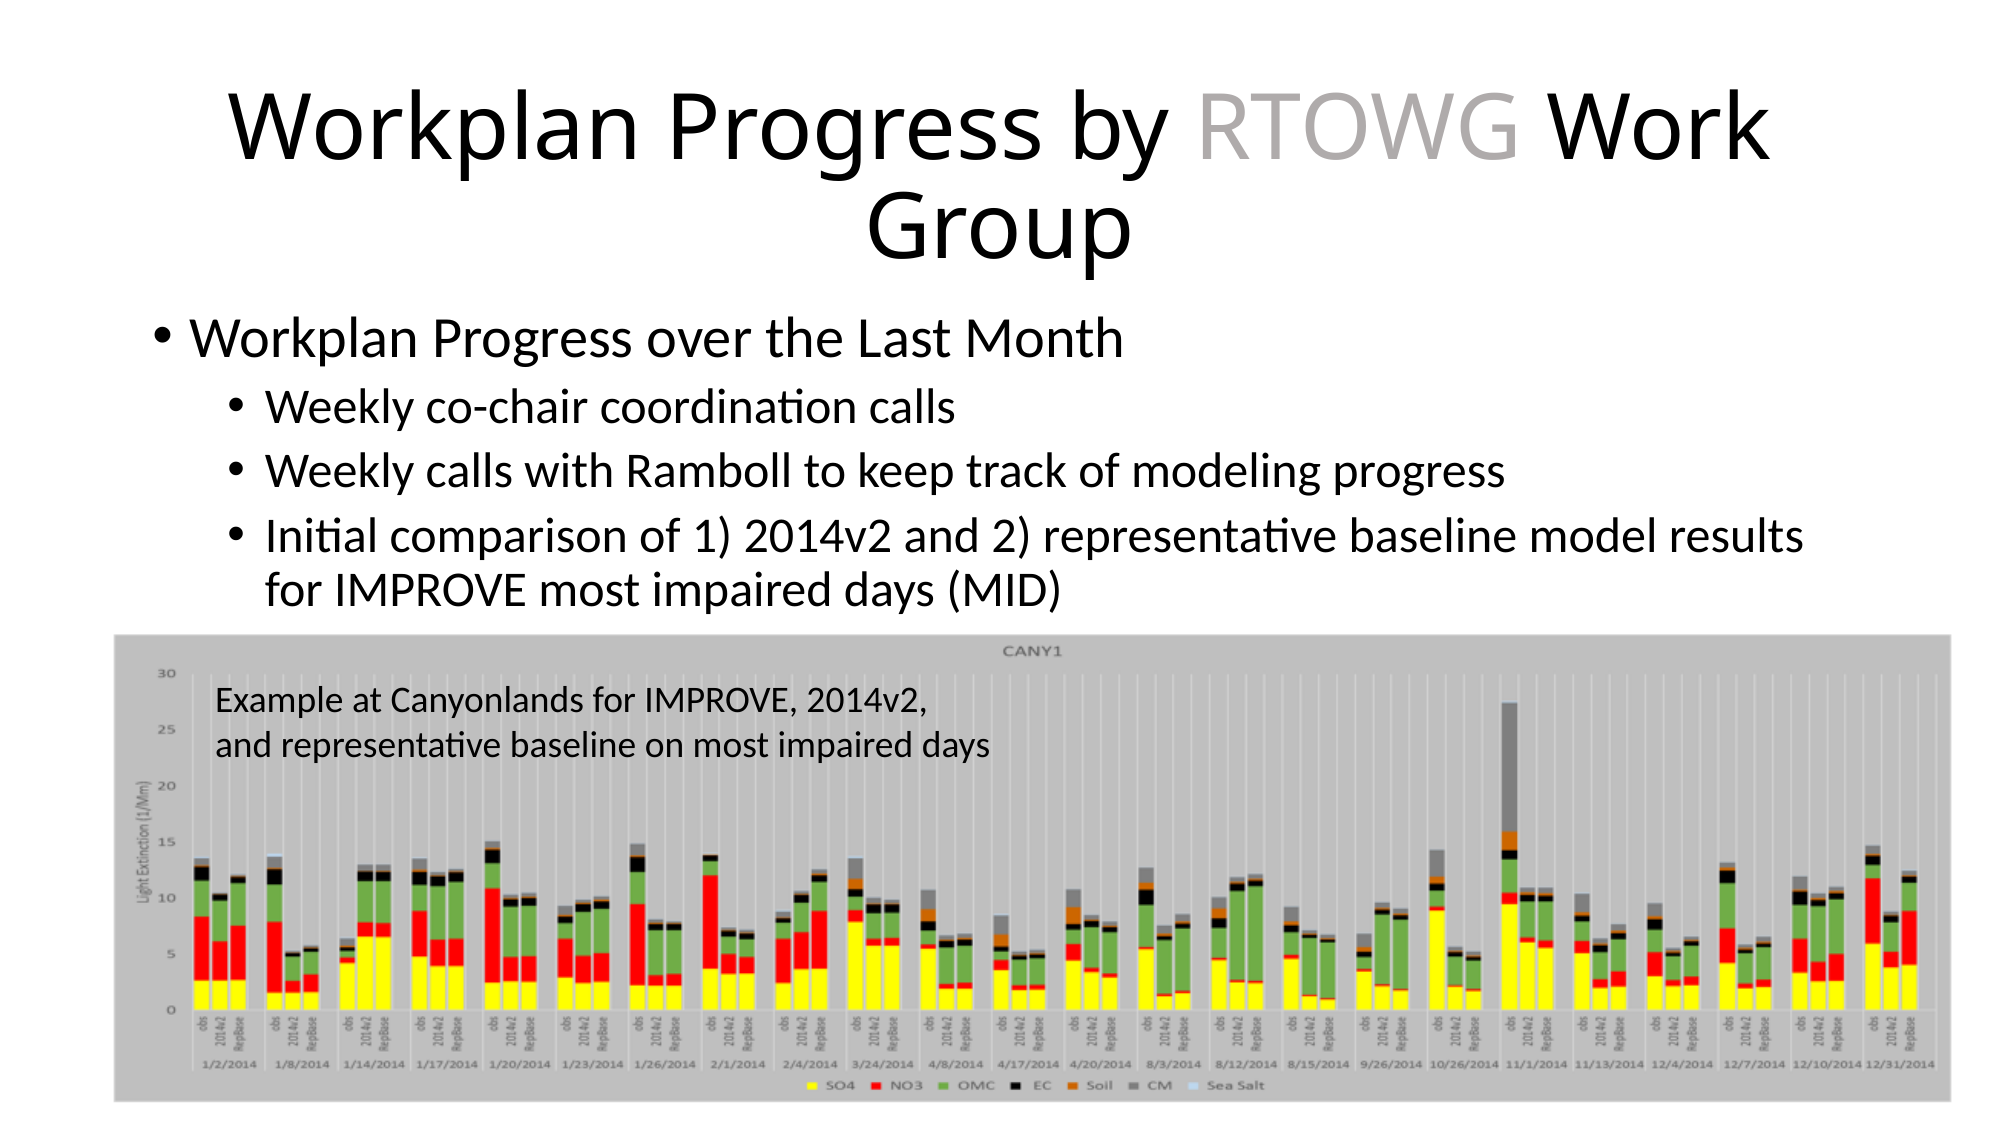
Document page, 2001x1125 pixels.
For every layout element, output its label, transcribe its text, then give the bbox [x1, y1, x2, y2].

title Workplan Progress by RTOWG Work Group [137, 59, 1863, 299]
list Workplan Progress over the Last Month Weekly co-chair coordination calls Weekly calls with Ramboll to keep track of modeling progress Initial comparison of 1) 2014v2 and 2) representative baseline model results for IMPROVE most impaired days (MID) [137, 299, 1863, 629]
picture [107, 629, 1957, 1111]
